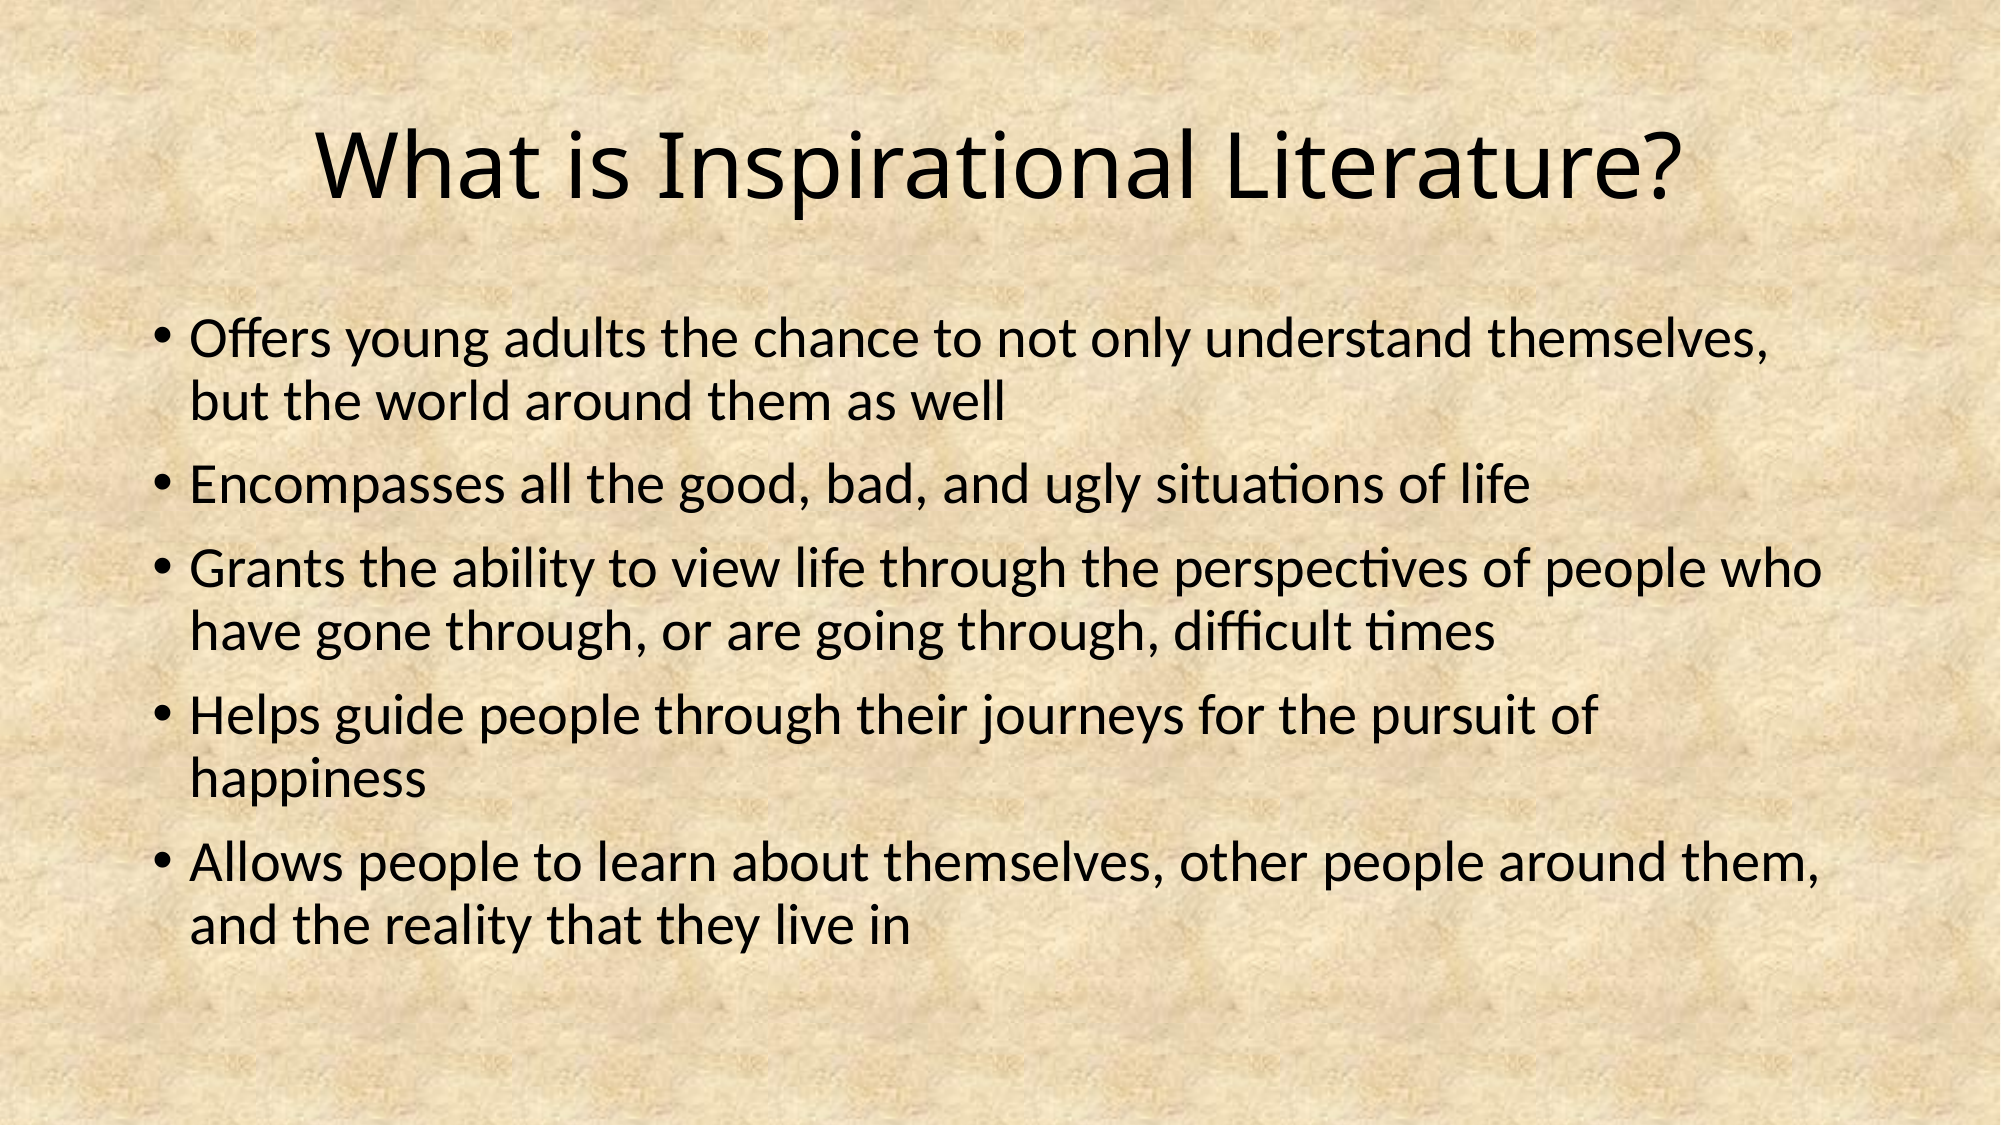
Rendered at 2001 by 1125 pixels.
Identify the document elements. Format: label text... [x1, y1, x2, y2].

title What is Inspirational Literature? [137, 59, 1863, 278]
picture [0, 0, 2001, 1125]
list Offers young adults the chance to not only understand themselves, but the world around them as well Encompasses all the good, bad, and ugly situations of life Grants the ability to view life through the perspectives of people who have gone through, or are going through, difficult times Helps guide people through their journeys for the pursuit of happiness Allows people to learn about themselves, other people around them, and the reality that they live in [137, 299, 1863, 1014]
